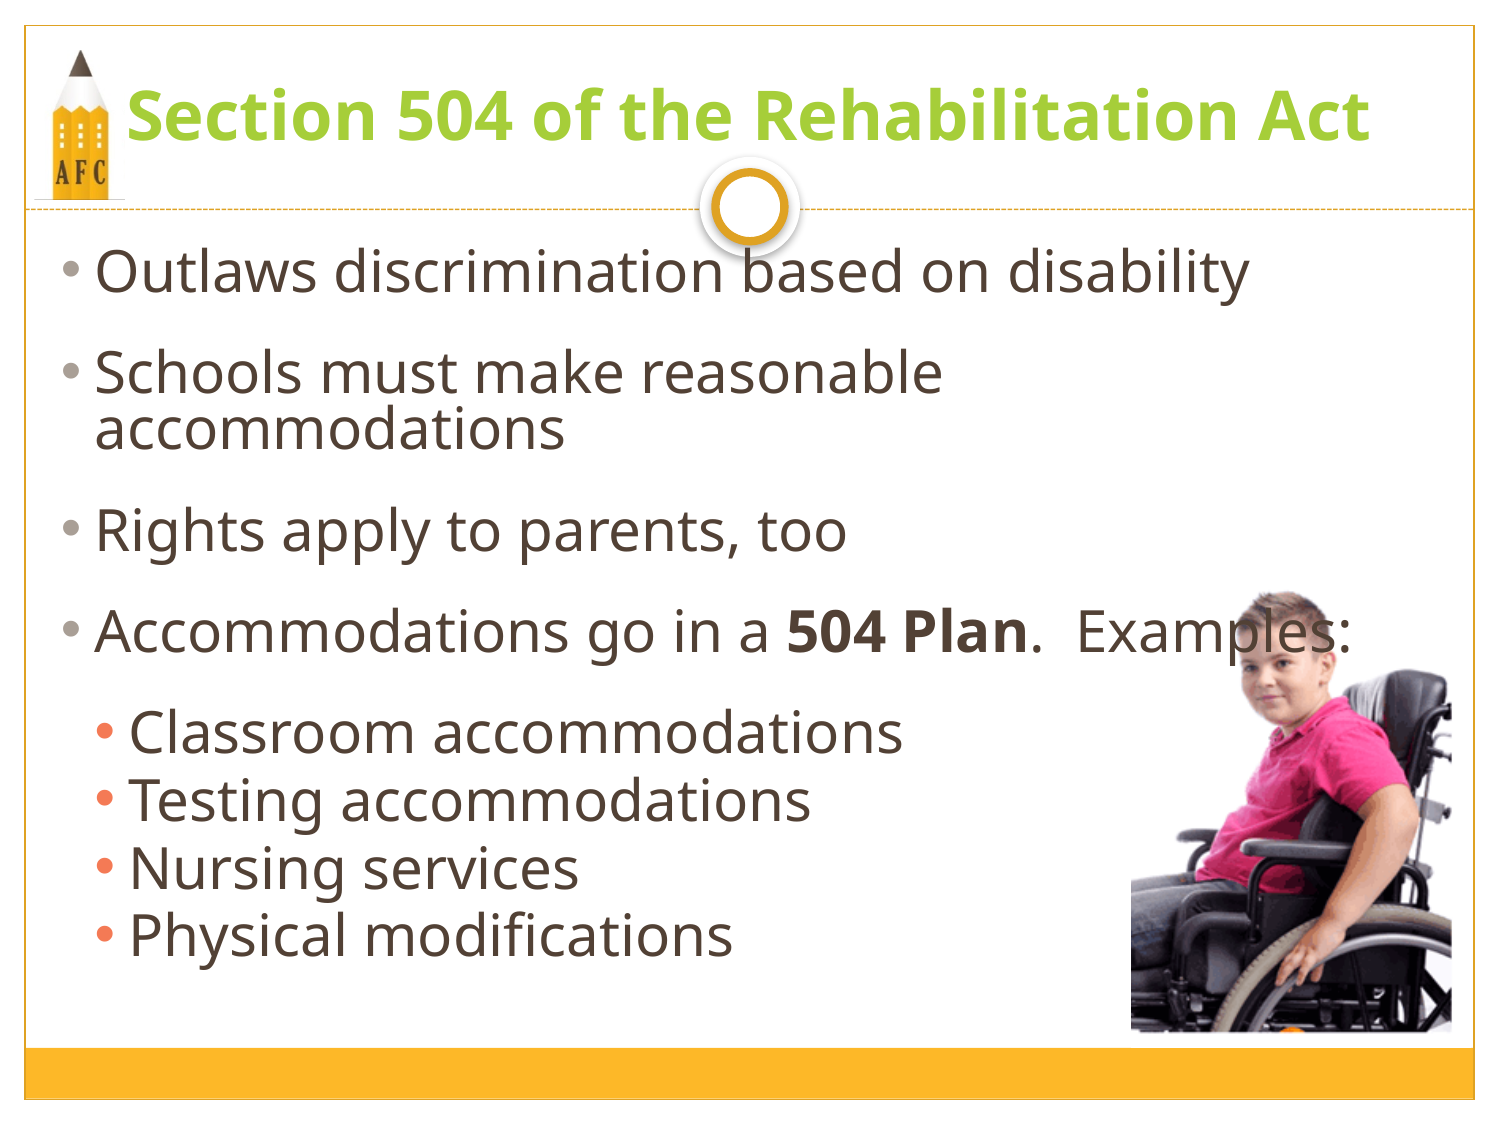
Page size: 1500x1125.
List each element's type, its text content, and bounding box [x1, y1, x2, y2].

picture [33, 49, 126, 201]
title Section 504 of the Rehabilitation Act [49, 37, 1450, 162]
picture [1131, 568, 1471, 1048]
list Outlaws discrimination based on disability Schools must make reasonable accommodations Rights apply to parents, too Accommodations go in a 504 Plan. Examples: Classroom accommodations Testing accommodations Nursing services Physical modifications [46, 240, 1442, 1020]
